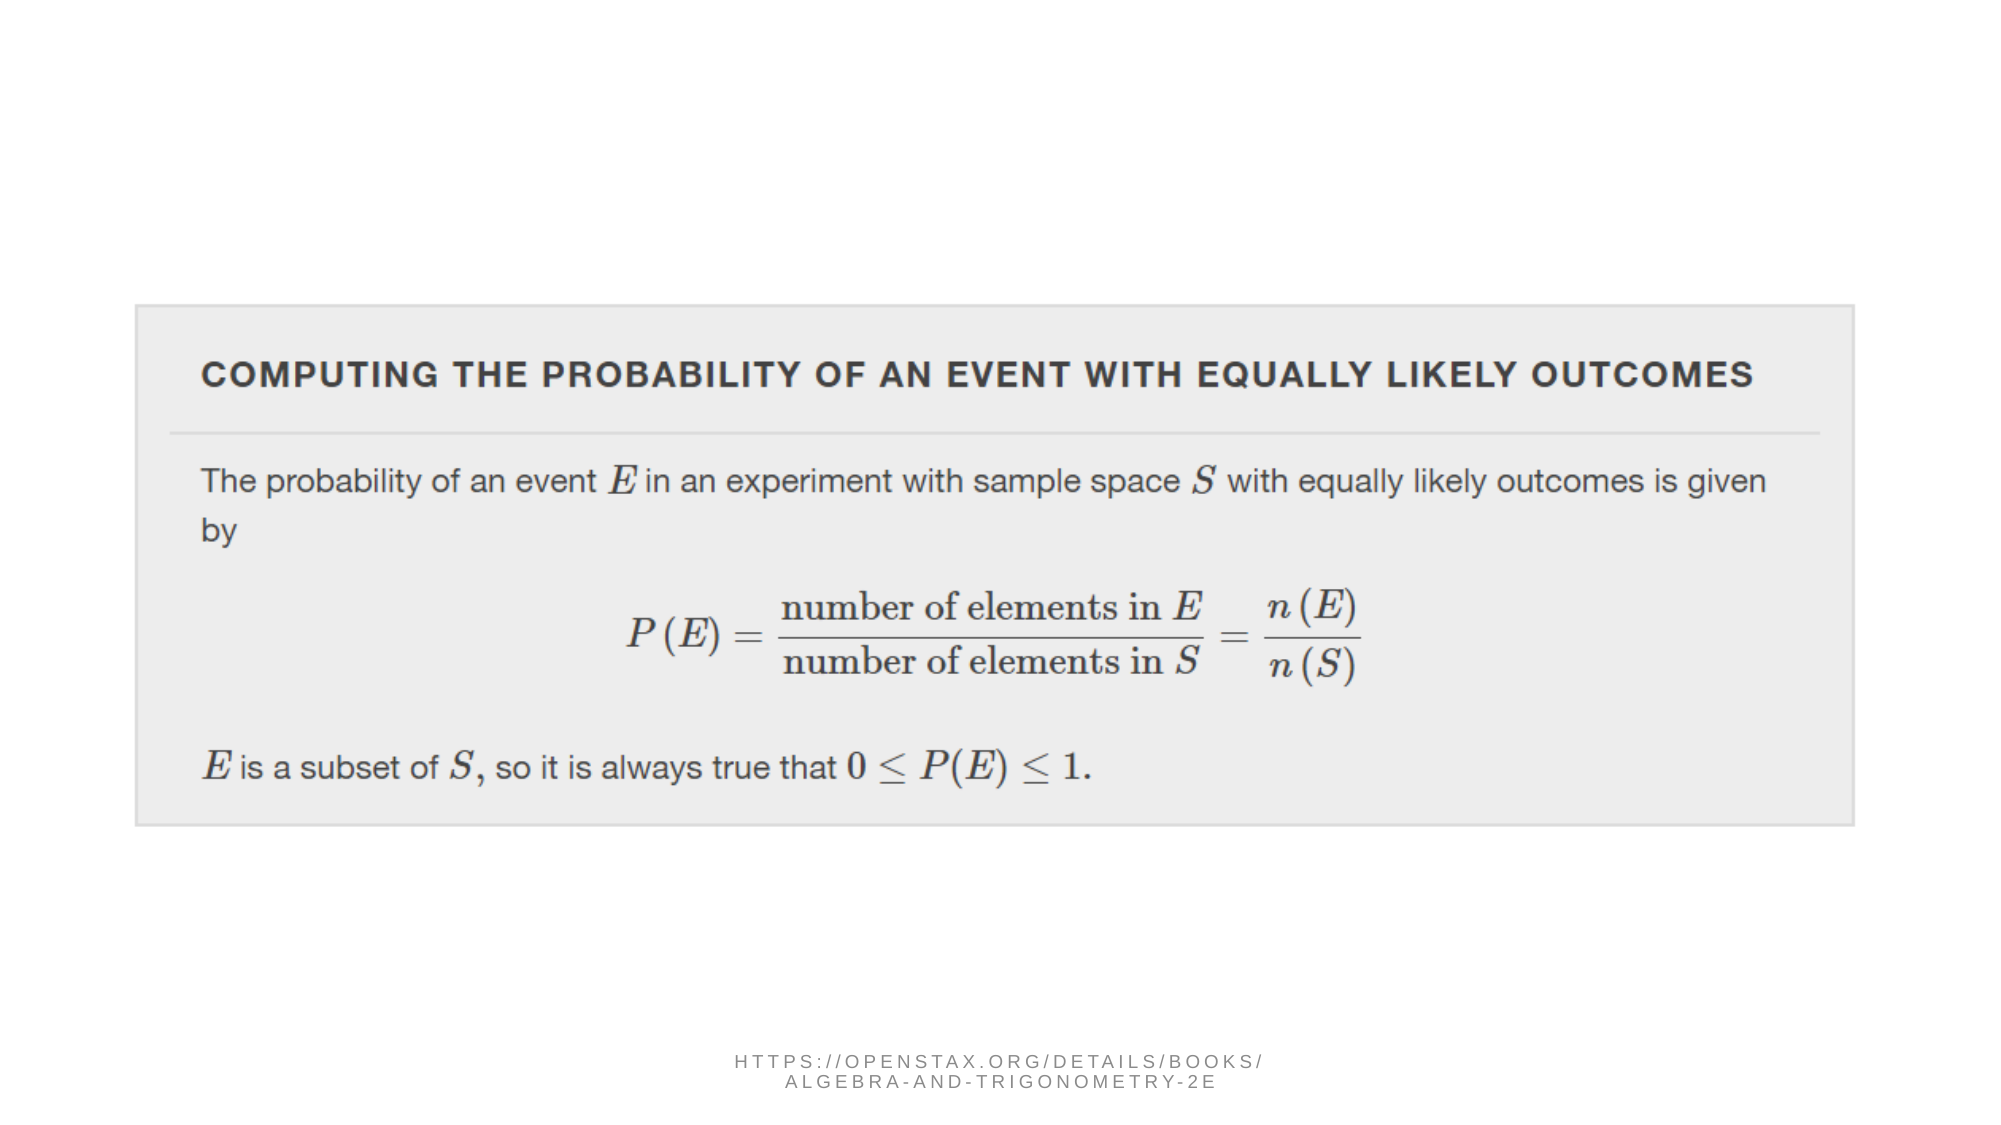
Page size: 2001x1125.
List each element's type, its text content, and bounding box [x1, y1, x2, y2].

picture [105, 271, 1895, 854]
footer https://openstax.org/details/books/algebra-and-trigonometry-2e [662, 1042, 1338, 1103]
